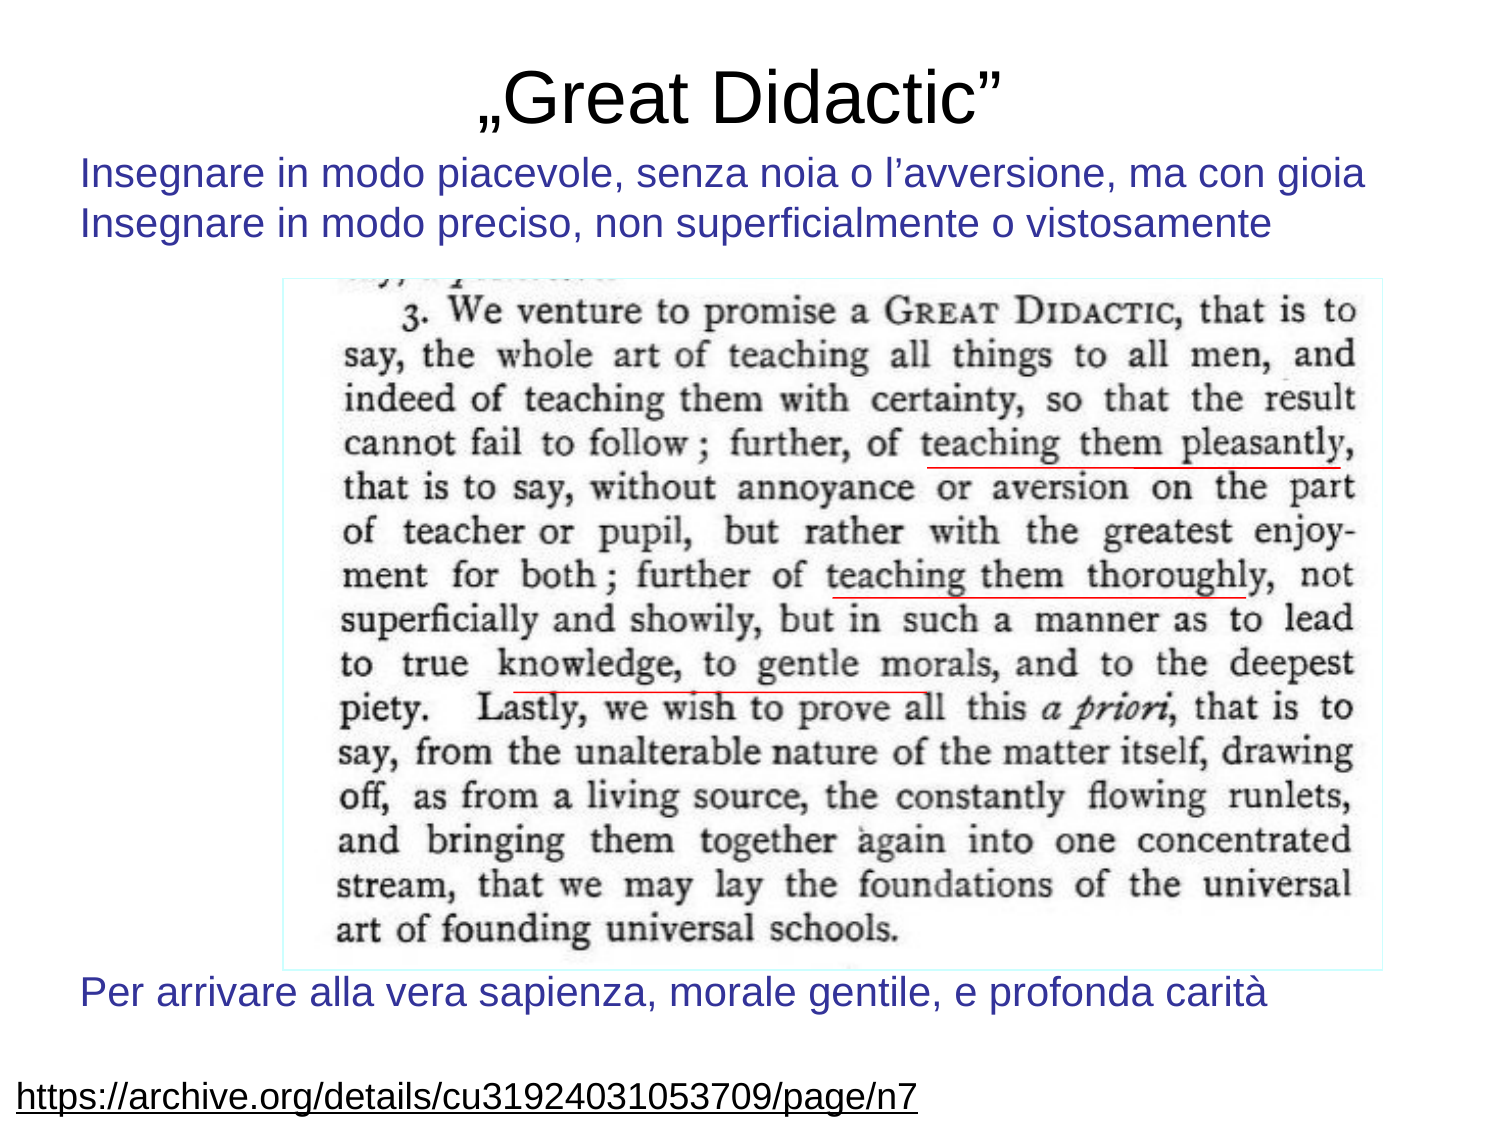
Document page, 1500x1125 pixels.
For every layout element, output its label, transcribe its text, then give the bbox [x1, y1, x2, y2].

text_box Per arrivare alla vera sapienza, morale gentile, e profonda carità [64, 957, 1436, 1022]
picture [283, 279, 1382, 970]
text_box Insegnare in modo piacevole, senza noia o l’avversione, ma con gioia Insegnare in modo preciso, non superficialmente o vistosamente [64, 138, 1436, 254]
title „Great Didactic” [64, 0, 1415, 138]
text_box https://archive.org/details/cu31924031053709/page/n7 [1, 1064, 944, 1125]
